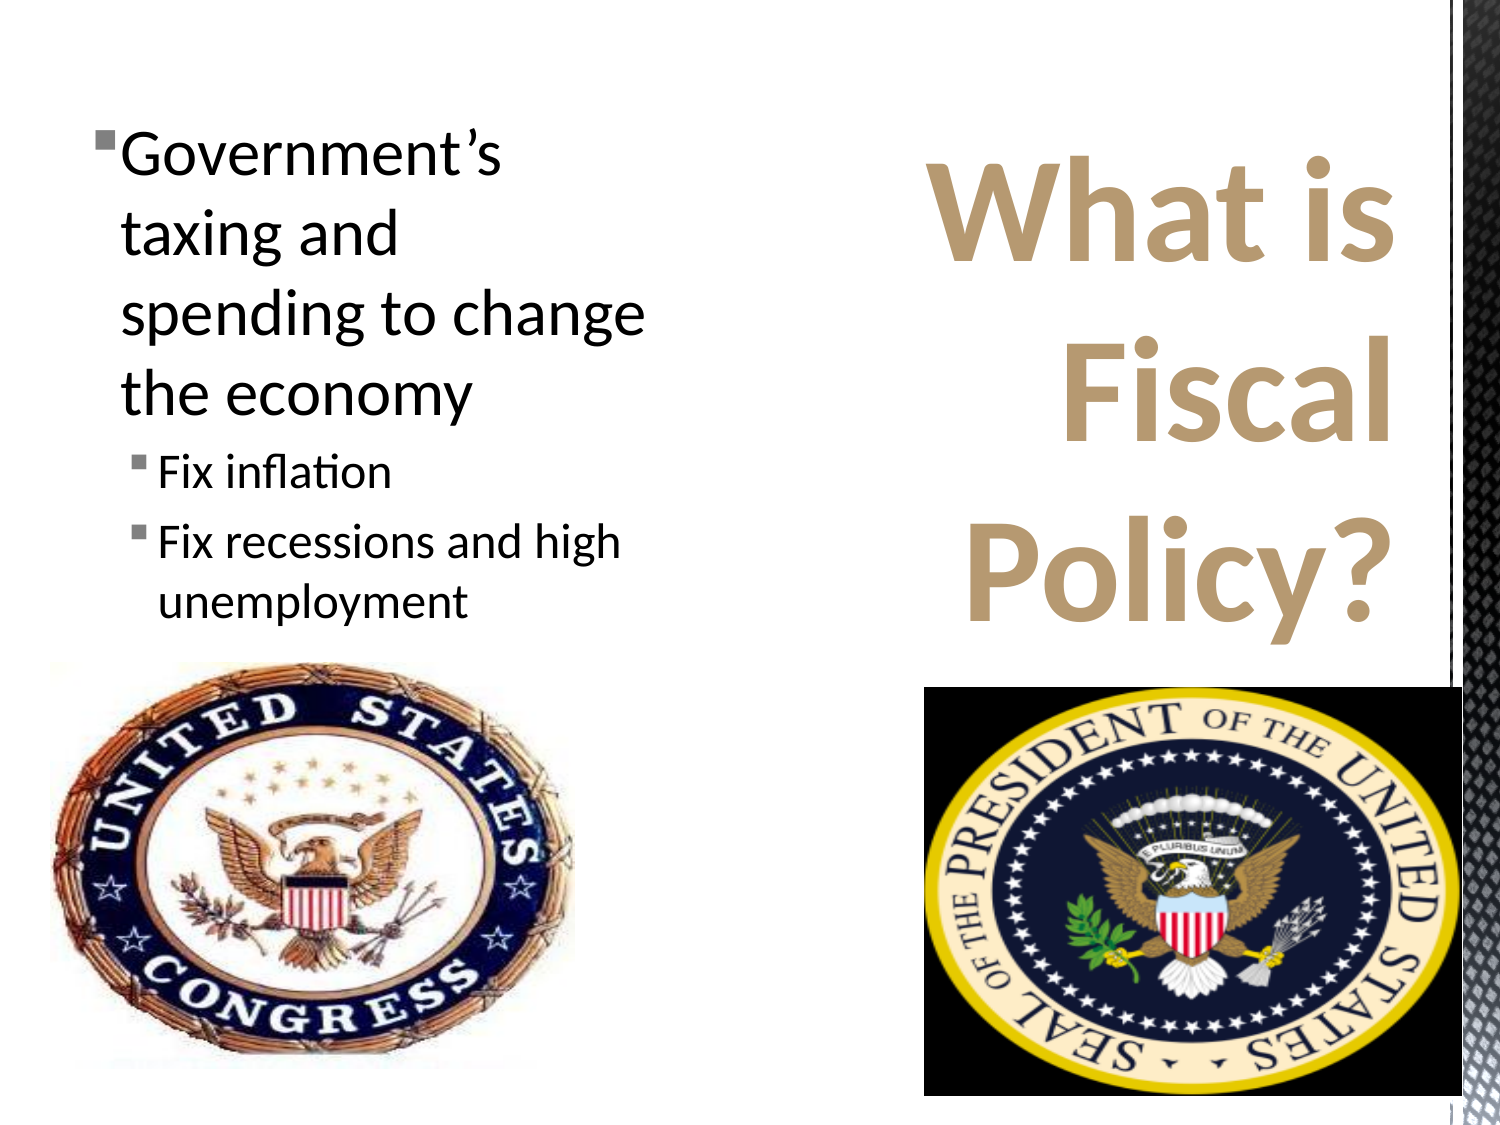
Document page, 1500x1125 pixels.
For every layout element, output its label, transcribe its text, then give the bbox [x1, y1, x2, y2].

picture [924, 0, 1500, 1125]
list Government’s taxing and spending to change the economy Fix inflation Fix recessions and high unemployment [75, 75, 675, 663]
title What is Fiscal Policy? [800, 75, 1413, 688]
picture [49, 662, 576, 1069]
